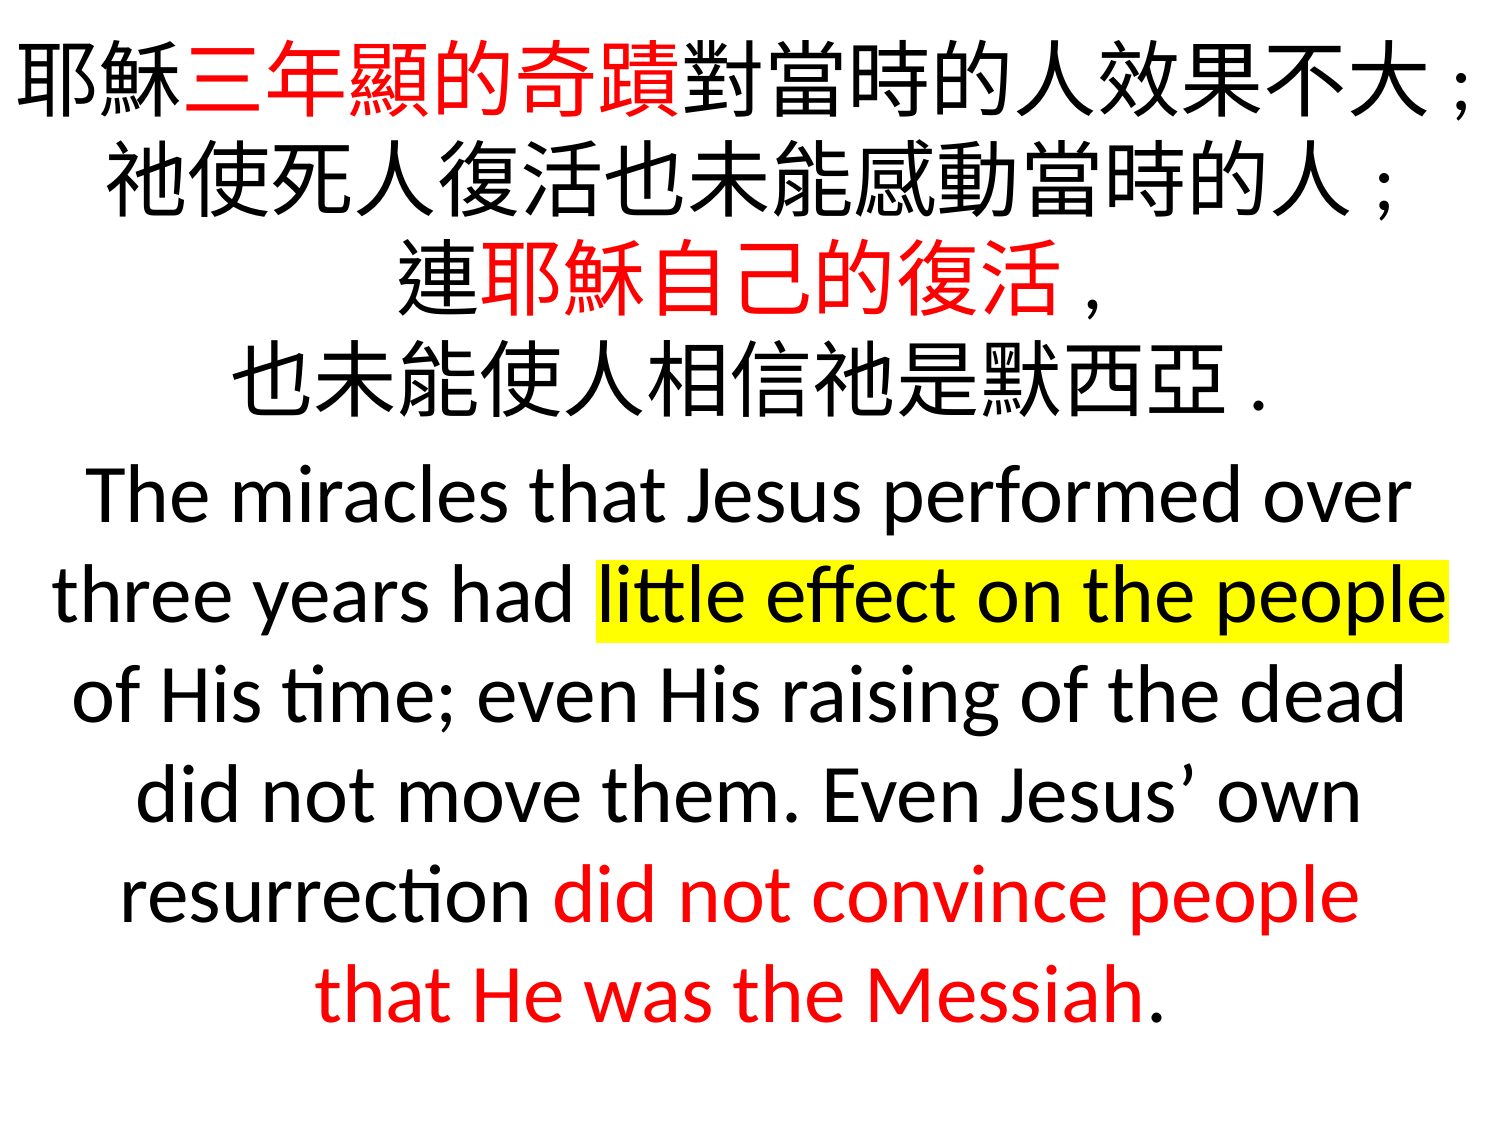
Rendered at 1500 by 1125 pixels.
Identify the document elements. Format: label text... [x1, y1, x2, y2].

subtitle 耶穌三年顯的奇蹟對當時的人效果不大;祂使死人復活也未能感動當時的人; 連耶穌自己的復活, 也未能使人相信祂是默西亞. The miracles that Jesus performed over three years had little effect on the people of His time; even His raising of the dead did not move them. Even Jesus’ own resurrection did not convince people that He was the Messiah. [0, 19, 1500, 1106]
